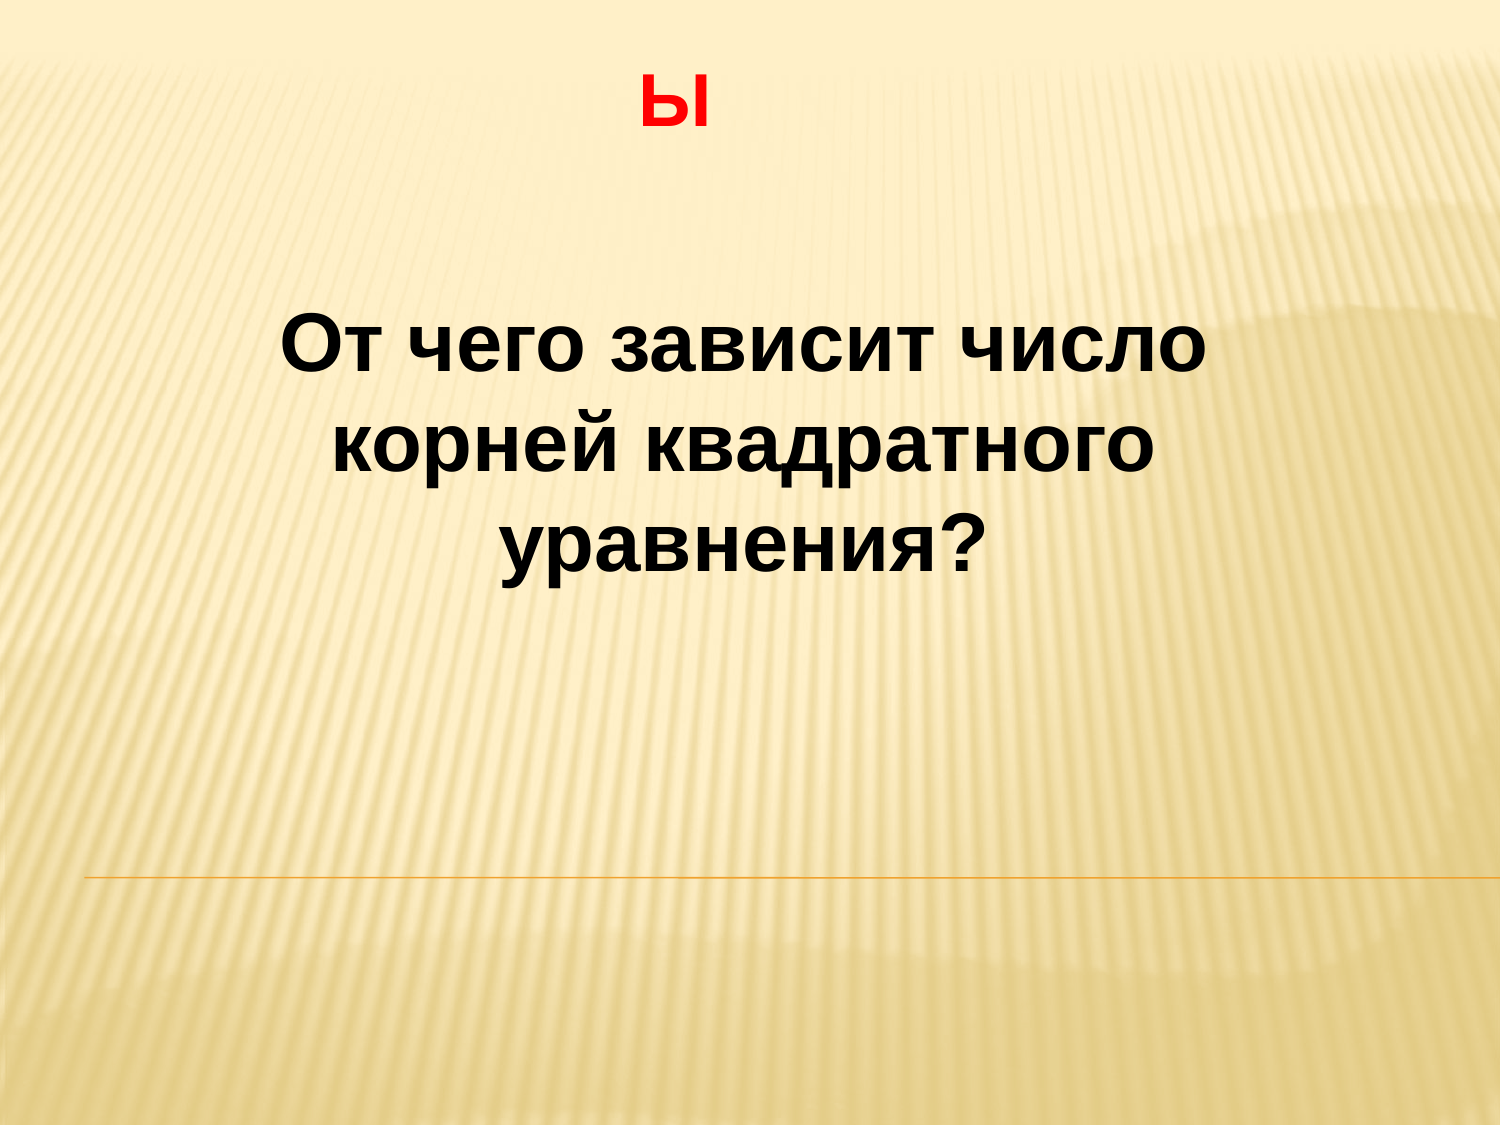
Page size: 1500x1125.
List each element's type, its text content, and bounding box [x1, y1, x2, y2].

text_box От чего зависит число корней квадратного уравнения? [257, 281, 1231, 596]
text_box Ы [623, 43, 727, 149]
